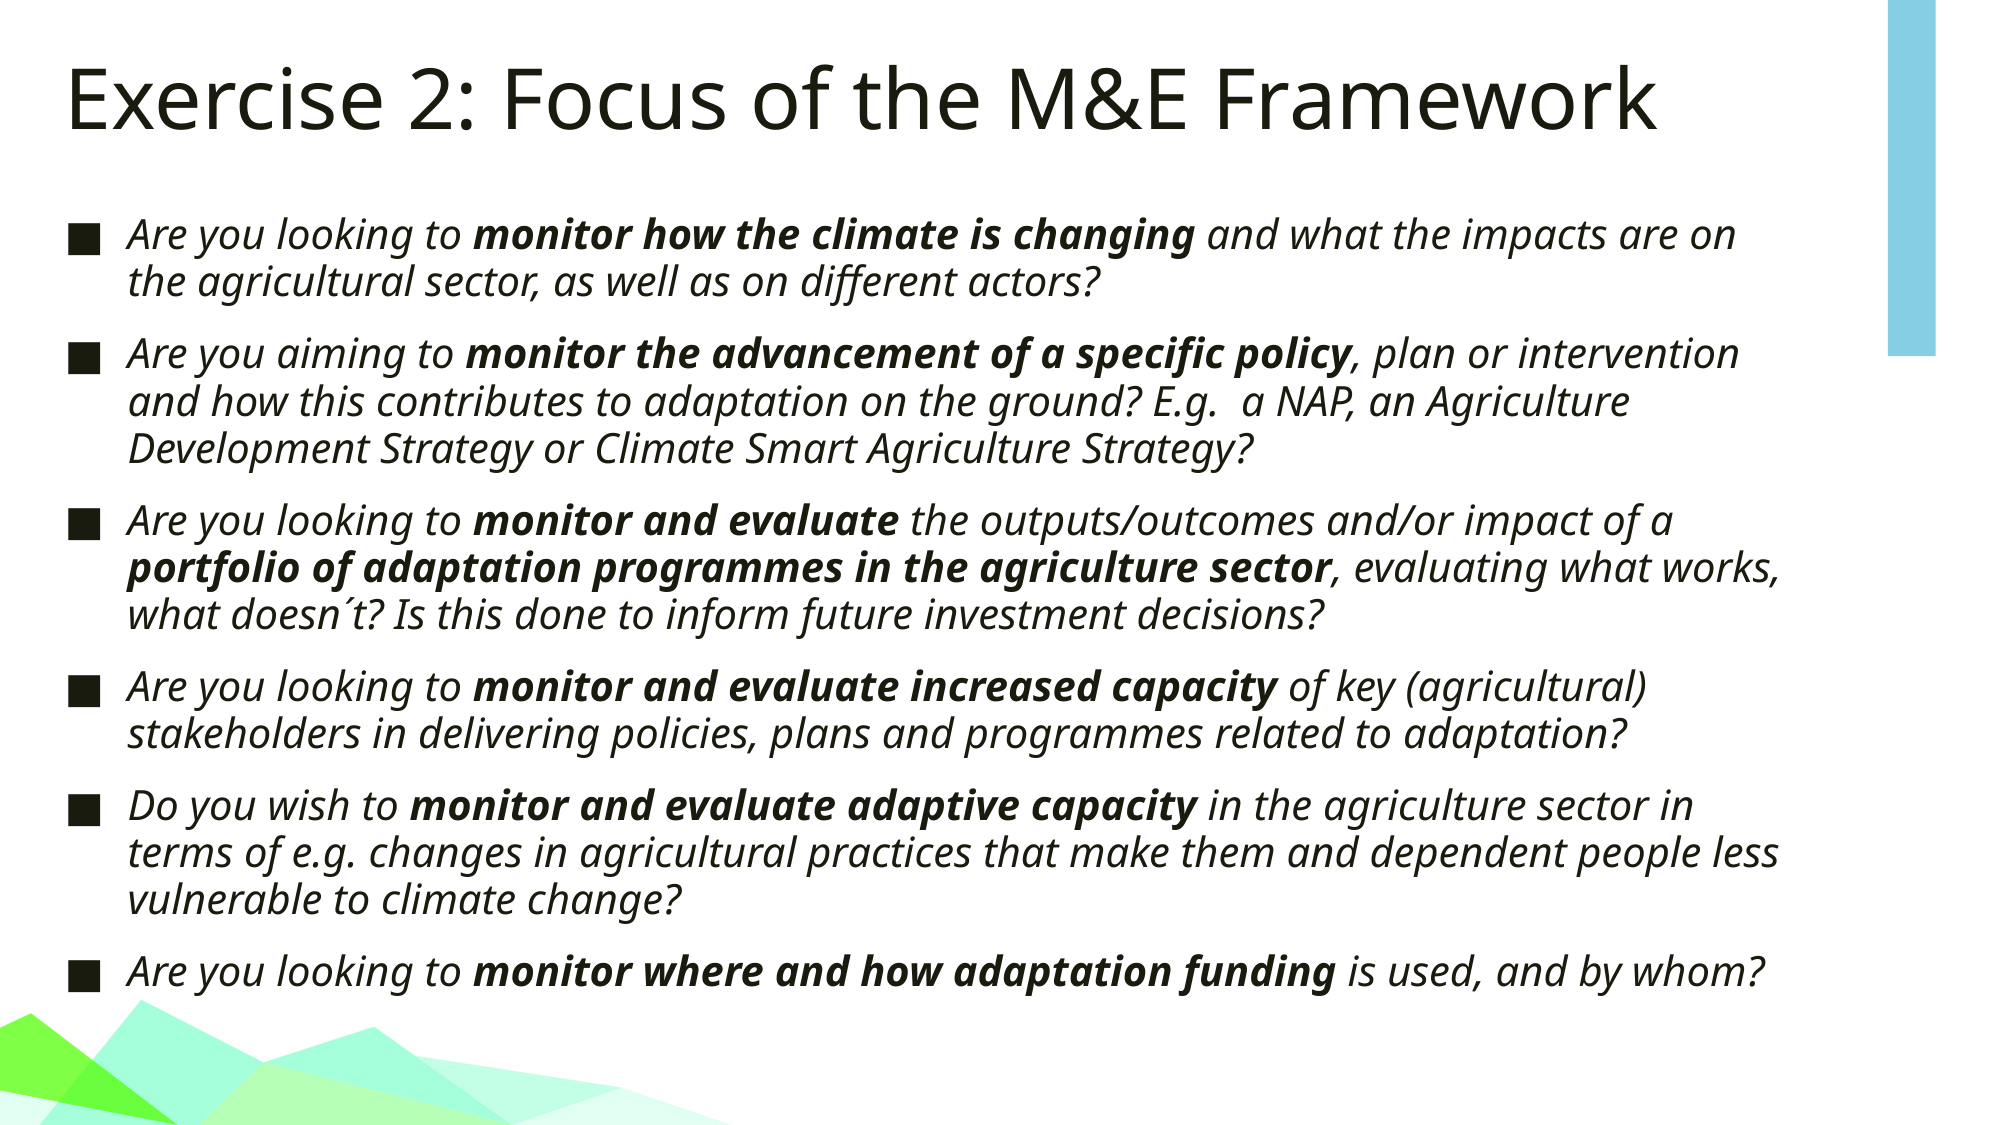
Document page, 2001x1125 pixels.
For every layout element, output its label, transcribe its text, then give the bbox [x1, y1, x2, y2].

title Exercise 2: Focus of the M&E Framework [49, 49, 1800, 177]
list Are you looking to monitor how the climate is changing and what the impacts are on the agricultural sector, as well as on different actors? Are you aiming to monitor the advancement of a specific policy, plan or intervention and how this contributes to adaptation on the ground? E.g. a NAP, an Agriculture Development Strategy or Climate Smart Agriculture Strategy? Are you looking to monitor and evaluate the outputs/outcomes and/or impact of a portfolio of adaptation programmes in the agriculture sector, evaluating what works, what doesn´t? Is this done to inform future investment decisions? Are you looking to monitor and evaluate increased capacity of key (agricultural) stakeholders in delivering policies, plans and programmes related to adaptation? Do you wish to monitor and evaluate adaptive capacity in the agriculture sector in terms of e.g. changes in agricultural practices that make them and dependent people less vulnerable to climate change? Are you looking to monitor where and how adaptation funding is used, and by whom? [49, 204, 1800, 1071]
picture [0, 0, 2001, 1125]
